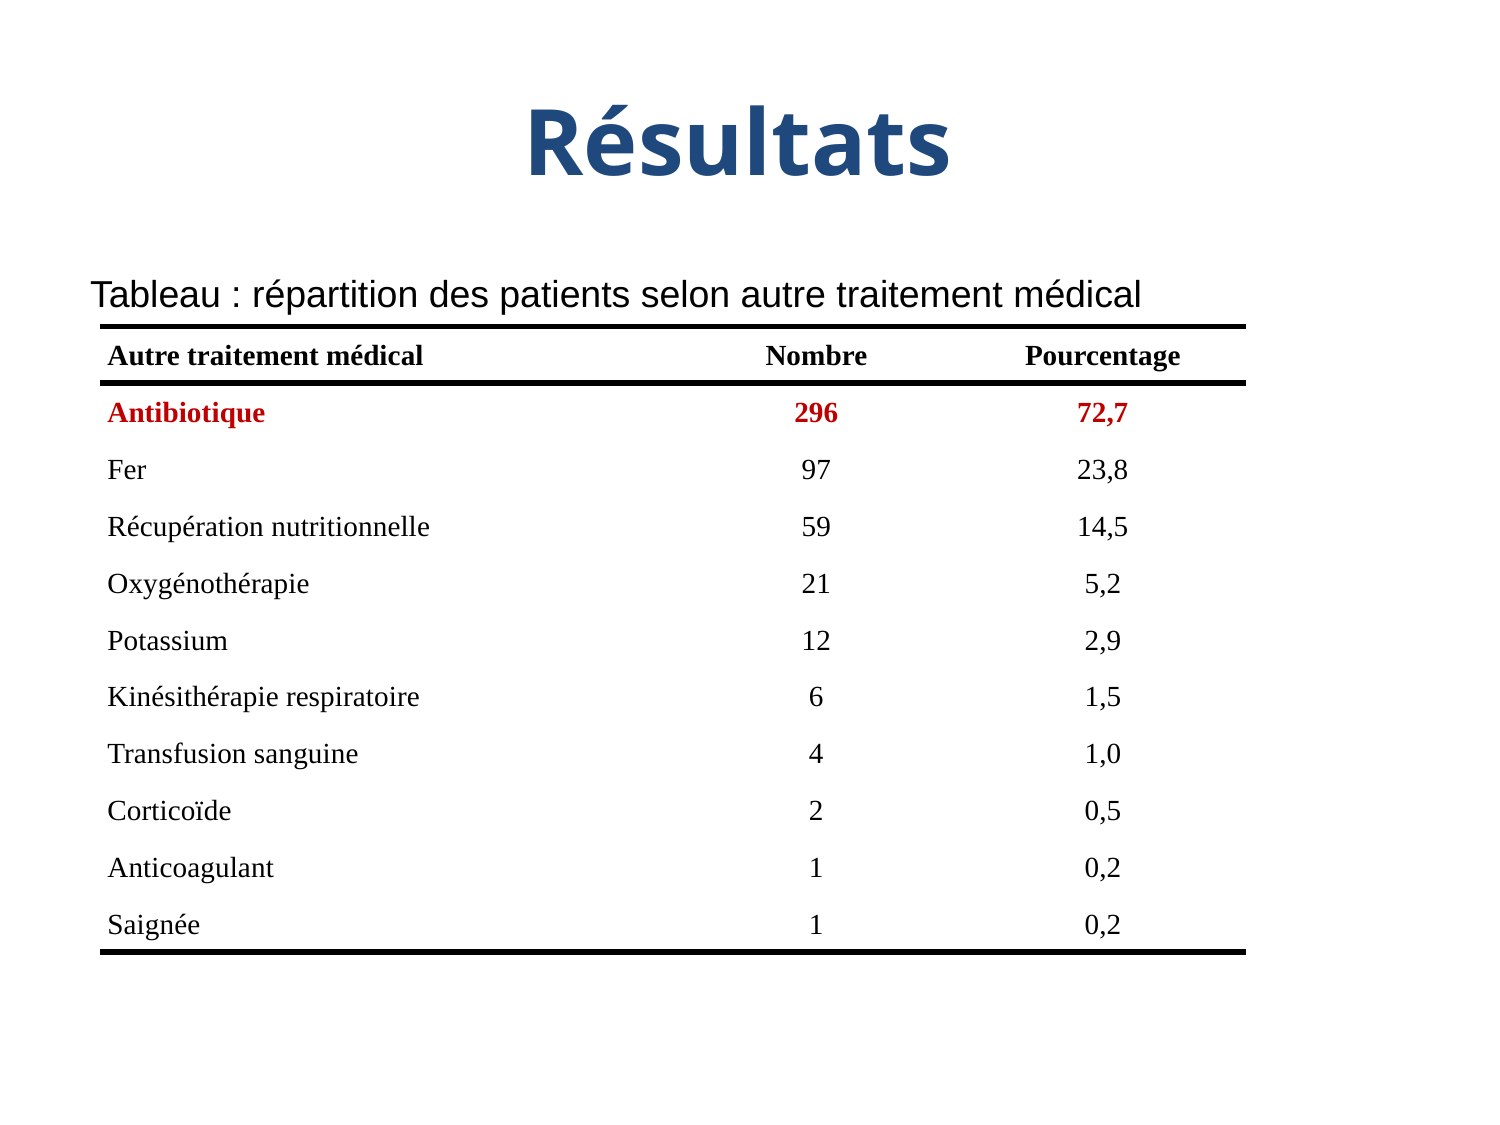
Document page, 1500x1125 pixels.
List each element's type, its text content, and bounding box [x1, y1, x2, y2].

table_cell 0,2 [960, 838, 1246, 895]
table_cell Antibiotique [100, 386, 673, 440]
table_cell 1 [673, 895, 960, 949]
list Tableau : répartition des patients selon autre traitement médical [75, 262, 1425, 1005]
table_cell 2,9 [960, 611, 1246, 668]
table_cell 21 [673, 554, 960, 611]
title Résultats [75, 45, 1425, 233]
table_cell 296 [673, 386, 960, 440]
table_cell 72,7 [960, 386, 1246, 440]
table_cell Kinésithérapie respiratoire [100, 668, 673, 724]
table_cell 0,5 [960, 781, 1246, 838]
table_cell 59 [673, 497, 960, 554]
table_cell 1,5 [960, 668, 1246, 724]
table_cell Oxygénothérapie [100, 554, 673, 611]
table_header Nombre [673, 329, 960, 380]
table_cell 1,0 [960, 724, 1246, 781]
table_cell Fer [100, 440, 673, 497]
table_cell 14,5 [960, 497, 1246, 554]
table_cell Anticoagulant [100, 838, 673, 895]
table_header Pourcentage [960, 329, 1246, 380]
table_header Autre traitement médical [100, 329, 673, 380]
table_cell Potassium [100, 611, 673, 668]
table_cell 97 [673, 440, 960, 497]
table_cell Saignée [100, 895, 673, 949]
table_cell 2 [673, 781, 960, 838]
table_cell 4 [673, 724, 960, 781]
table_cell Récupération nutritionnelle [100, 497, 673, 554]
table_cell 0,2 [960, 895, 1246, 949]
table_cell 5,2 [960, 554, 1246, 611]
table_cell 12 [673, 611, 960, 668]
table_cell 1 [673, 838, 960, 895]
table_cell Corticoïde [100, 781, 673, 838]
table_cell Transfusion sanguine [100, 724, 673, 781]
table_cell 6 [673, 668, 960, 724]
table_cell 23,8 [960, 440, 1246, 497]
